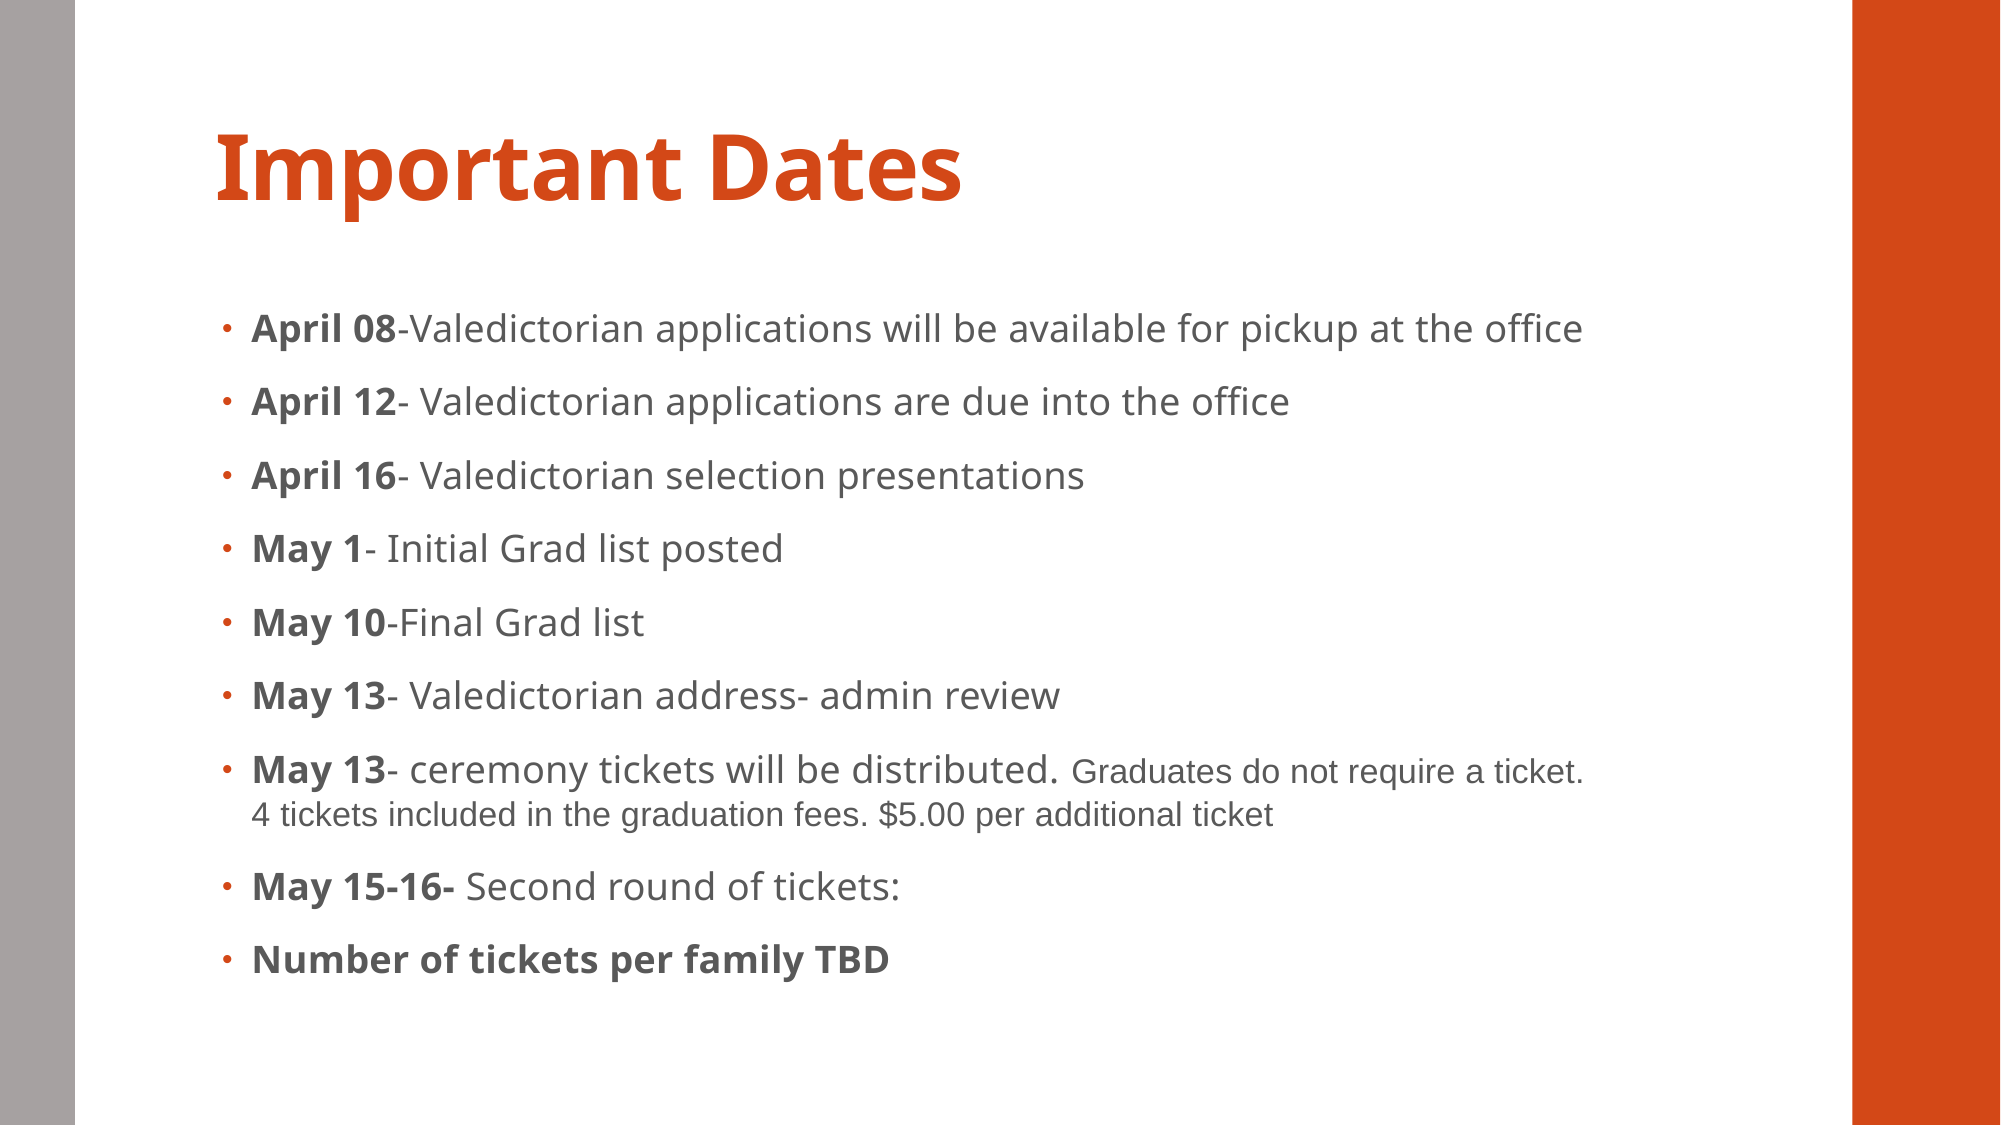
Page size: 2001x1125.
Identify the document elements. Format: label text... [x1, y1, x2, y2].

list April 08-Valedictorian applications will be available for pickup at the office April 12- Valedictorian applications are due into the office April 16- Valedictorian selection presentations May 1- Initial Grad list posted May 10-Final Grad list May 13- Valedictorian address- admin review May 13- ceremony tickets will be distributed. Graduates do not require a ticket. 4 tickets included in the graduation fees. $5.00 per additional ticket May 15-16- Second round of tickets: Number of tickets per family TBD [206, 299, 1617, 1014]
title Important Dates [200, 87, 1790, 228]
